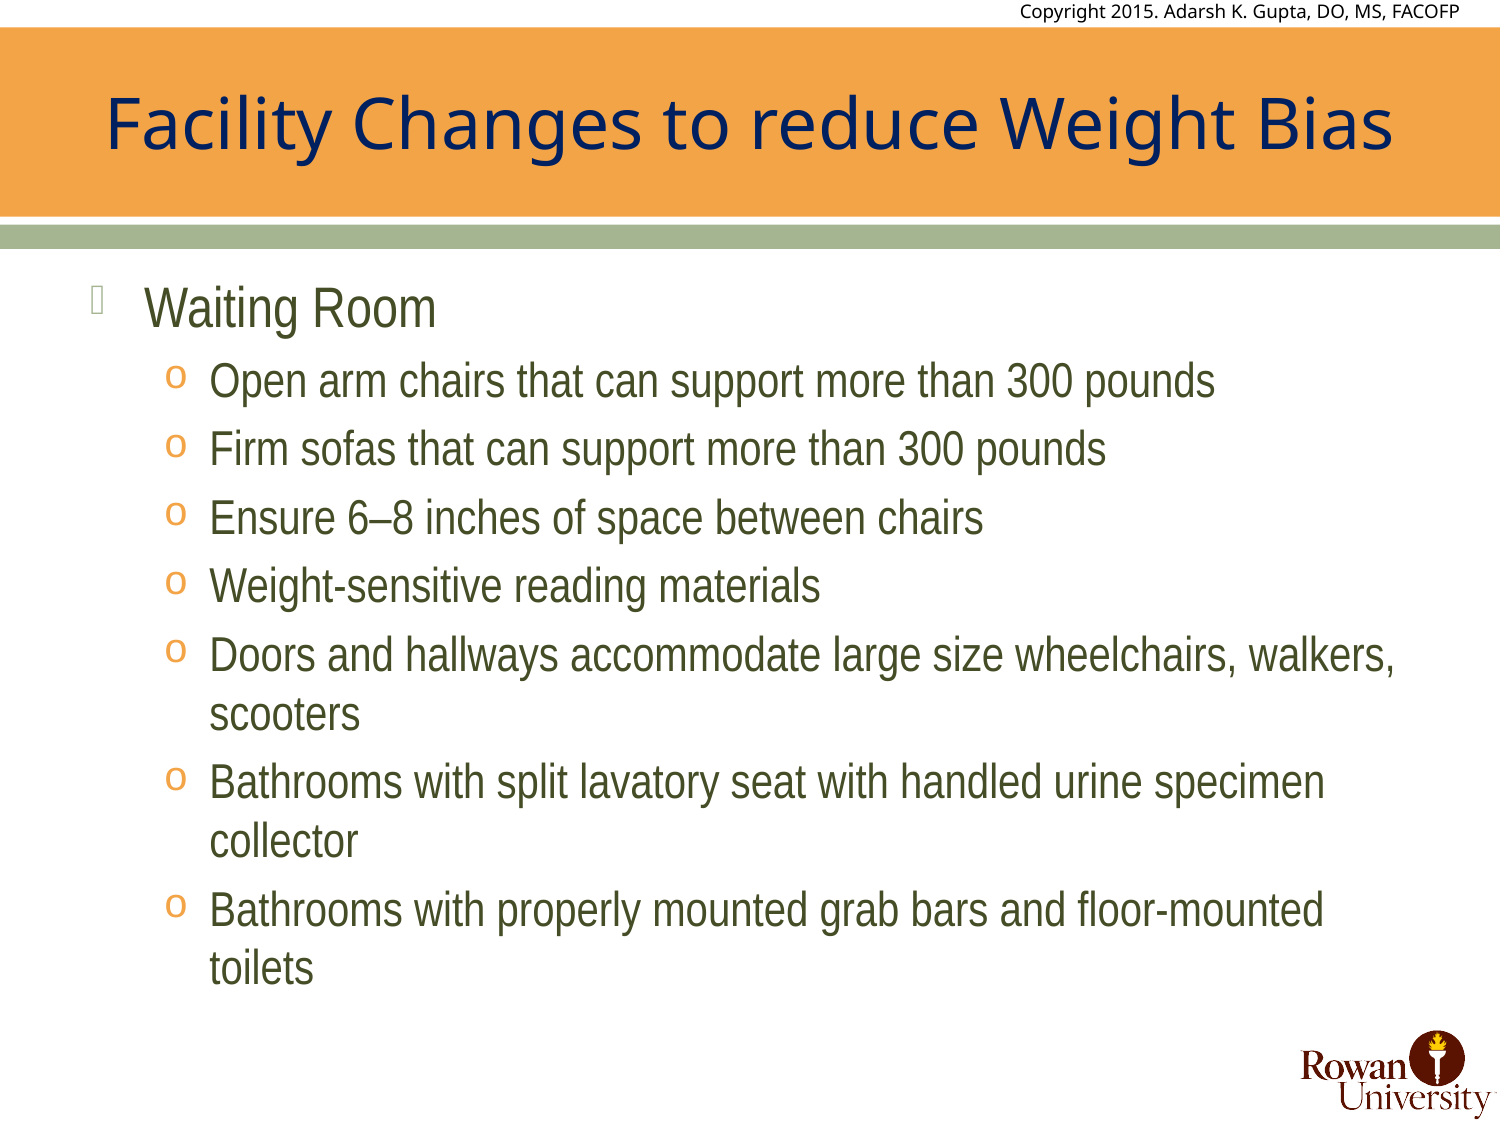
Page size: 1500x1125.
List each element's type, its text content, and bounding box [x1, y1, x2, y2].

picture [1298, 1023, 1499, 1125]
title Facility Changes to reduce Weight Bias [75, 29, 1425, 213]
list Waiting Room Open arm chairs that can support more than 300 pounds Firm sofas that can support more than 300 pounds Ensure 6–8 inches of space between chairs Weight-sensitive reading materials Doors and hallways accommodate large size wheelchairs, walkers, scooters Bathrooms with split lavatory seat with handled urine specimen collector Bathrooms with properly mounted grab bars and floor-mounted toilets [75, 262, 1425, 1005]
